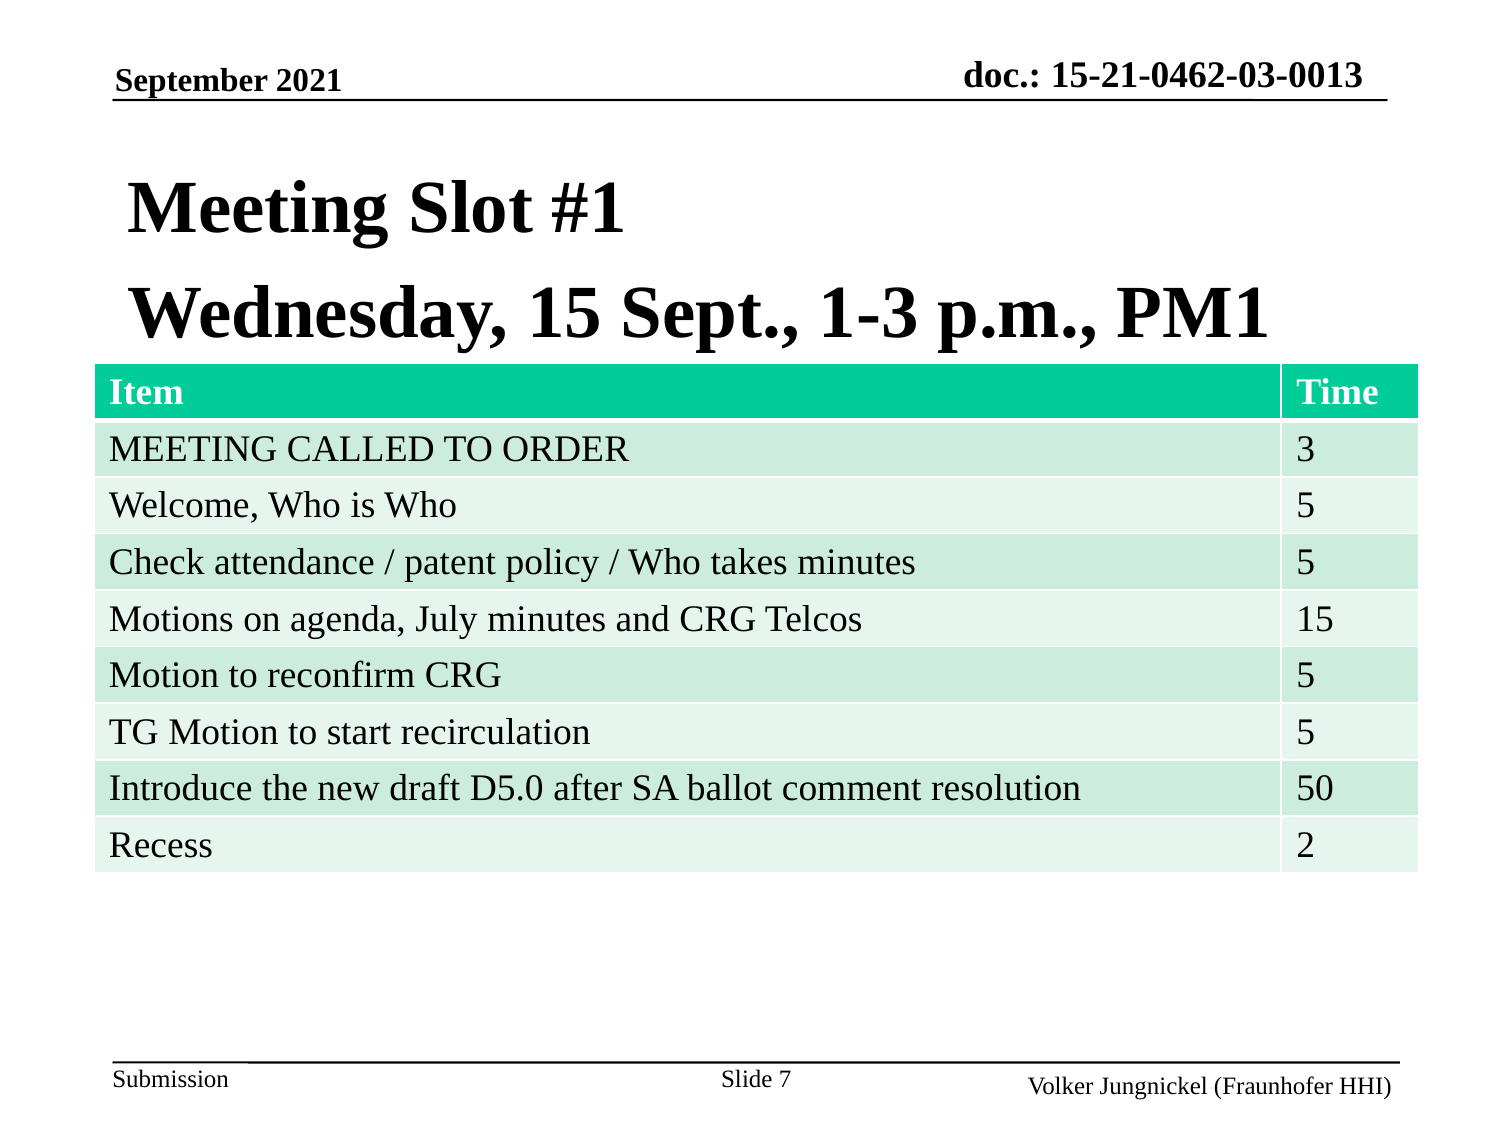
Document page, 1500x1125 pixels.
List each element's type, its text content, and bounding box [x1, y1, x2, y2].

table_cell Welcome, Who is Who [95, 478, 1280, 533]
table_header Time [1282, 364, 1418, 418]
table_cell Motions on agenda, July minutes and CRG Telcos [95, 591, 1280, 646]
table_cell 15 [1282, 591, 1418, 646]
table_cell 5 [1282, 534, 1418, 589]
table_cell 2 [1282, 817, 1418, 872]
table_cell Motion to reconfirm CRG [95, 647, 1280, 702]
table_cell 3 [1282, 423, 1418, 476]
table_cell TG Motion to start recirculation [95, 704, 1280, 759]
table_cell MEETING CALLED TO ORDER [95, 423, 1280, 476]
table_cell Introduce the new draft D5.0 after SA ballot comment resolution [95, 761, 1280, 815]
table_header Item [95, 364, 1280, 418]
table_cell 50 [1282, 761, 1418, 815]
footer Volker Jungnickel (Fraunhofer HHI) [1012, 1062, 1439, 1100]
slide_number Slide 7 [711, 1061, 801, 1093]
table_cell Check attendance / patent policy / Who takes minutes [95, 534, 1280, 589]
table_cell 5 [1282, 704, 1418, 759]
text_box Meeting Slot #1 Wednesday, 15 Sept., 1-3 p.m., PM1 [112, 149, 1388, 362]
table_cell Recess [95, 817, 1280, 872]
table_cell 5 [1282, 478, 1418, 533]
table_cell 5 [1282, 647, 1418, 702]
